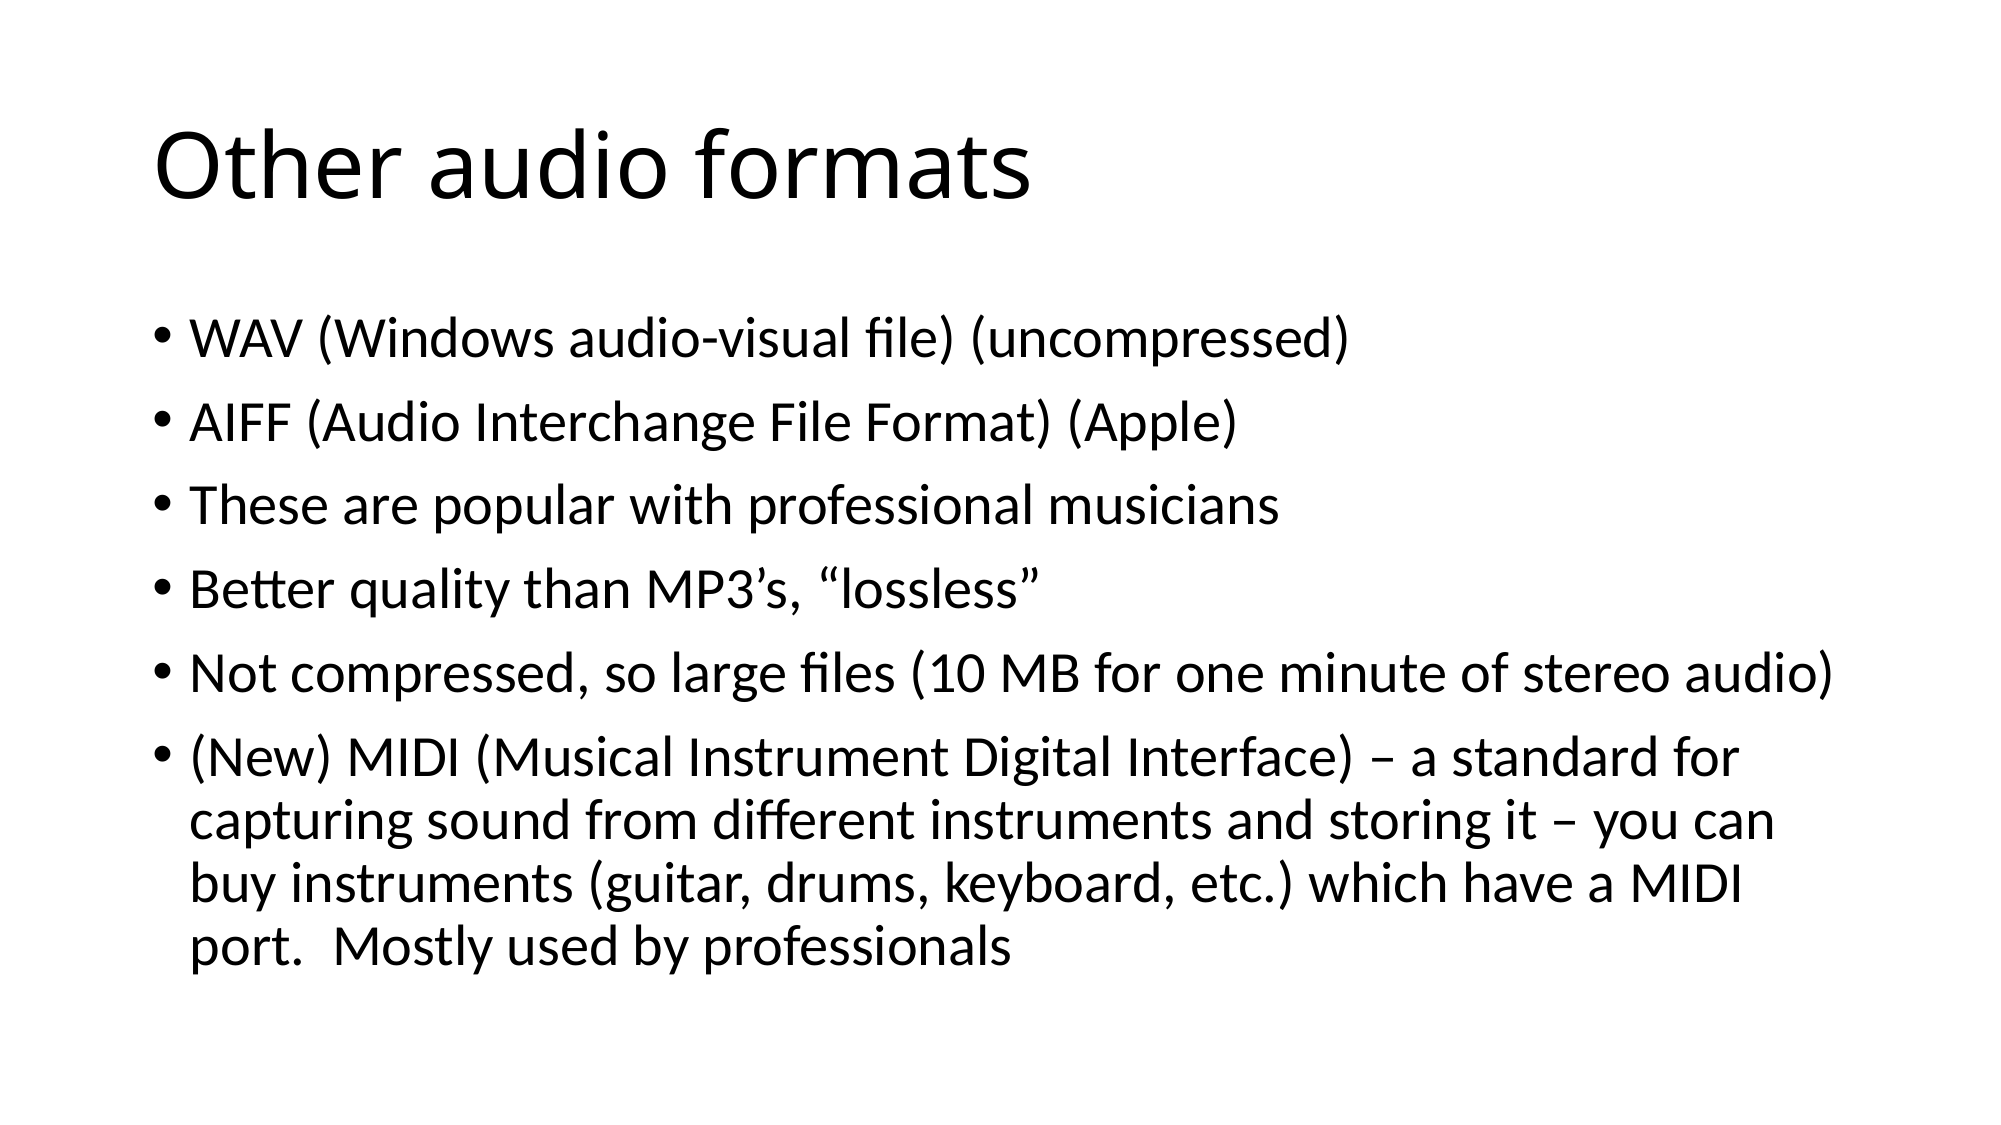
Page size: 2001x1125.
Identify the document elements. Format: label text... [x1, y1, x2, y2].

list WAV (Windows audio-visual file) (uncompressed) AIFF (Audio Interchange File Format) (Apple) These are popular with professional musicians Better quality than MP3’s, “lossless” Not compressed, so large files (10 MB for one minute of stereo audio) (New) MIDI (Musical Instrument Digital Interface) – a standard for capturing sound from different instruments and storing it – you can buy instruments (guitar, drums, keyboard, etc.) which have a MIDI port. Mostly used by professionals [137, 299, 1863, 1014]
title Other audio formats [137, 59, 1863, 278]
